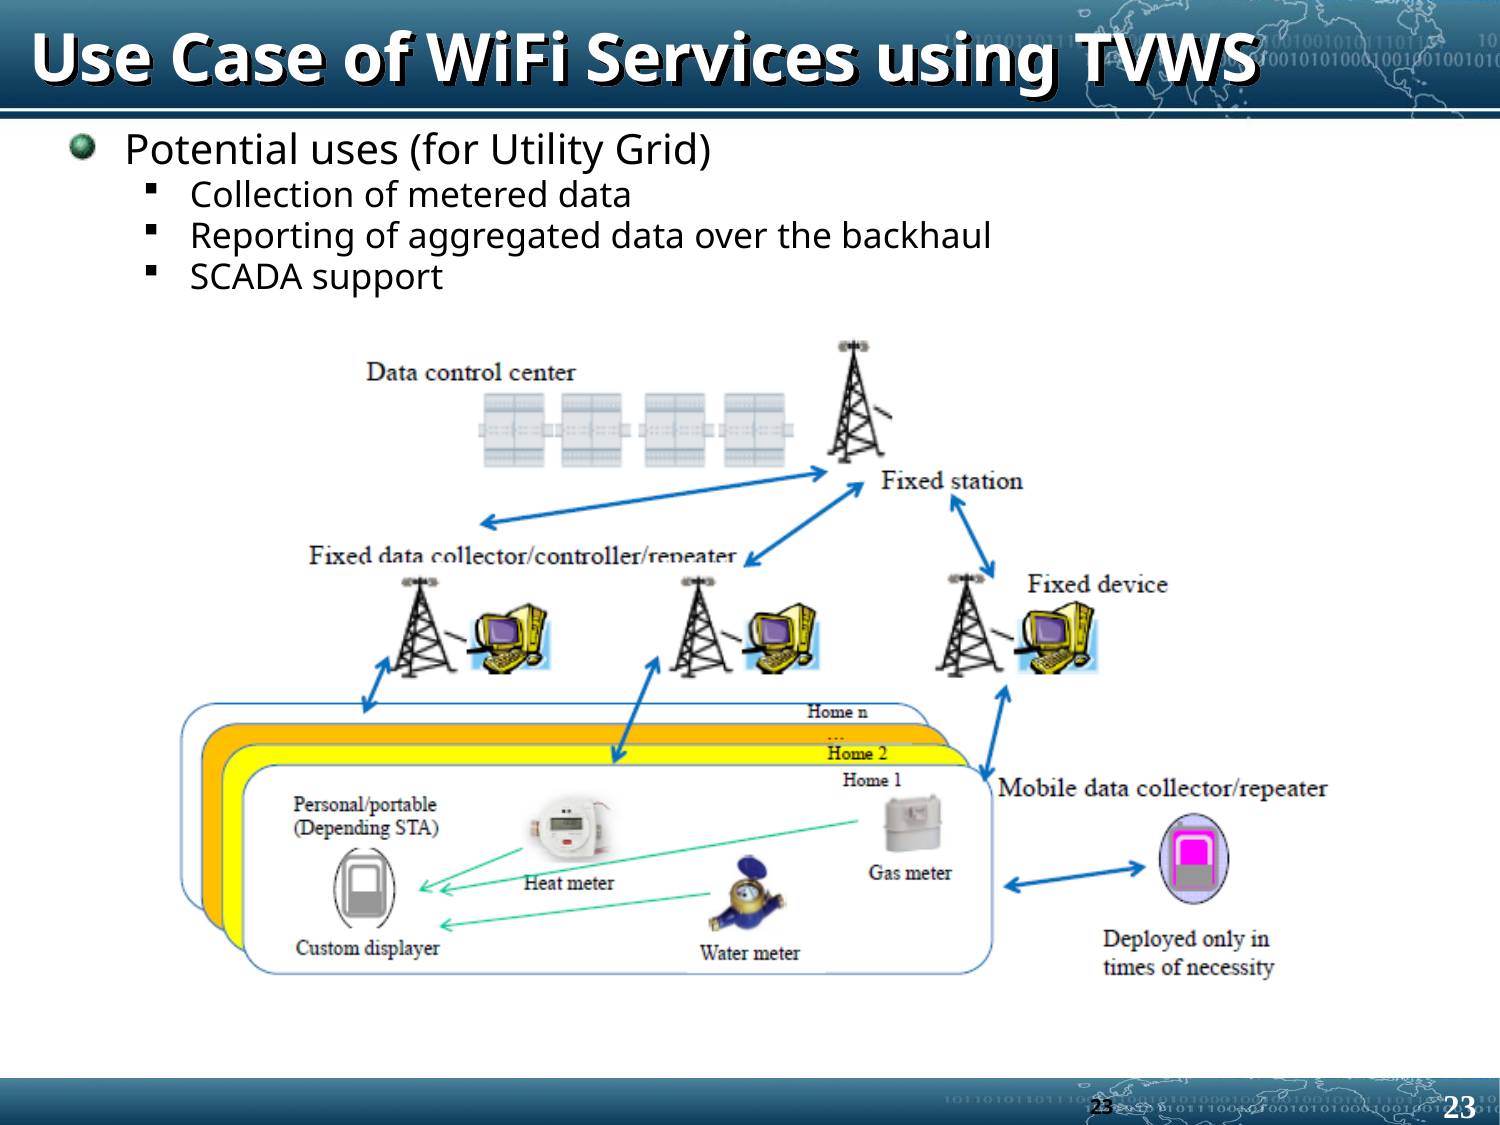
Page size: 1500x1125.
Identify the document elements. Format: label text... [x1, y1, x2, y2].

picture [0, 0, 1500, 1125]
slide_number 23 [1074, 1051, 1471, 1125]
title Use Case of WiFi Services using TVWS [14, 6, 1365, 103]
list Potential uses (for Utility Grid) Collection of metered data Reporting of aggregated data over the backhaul SCADA support [52, 125, 1414, 303]
